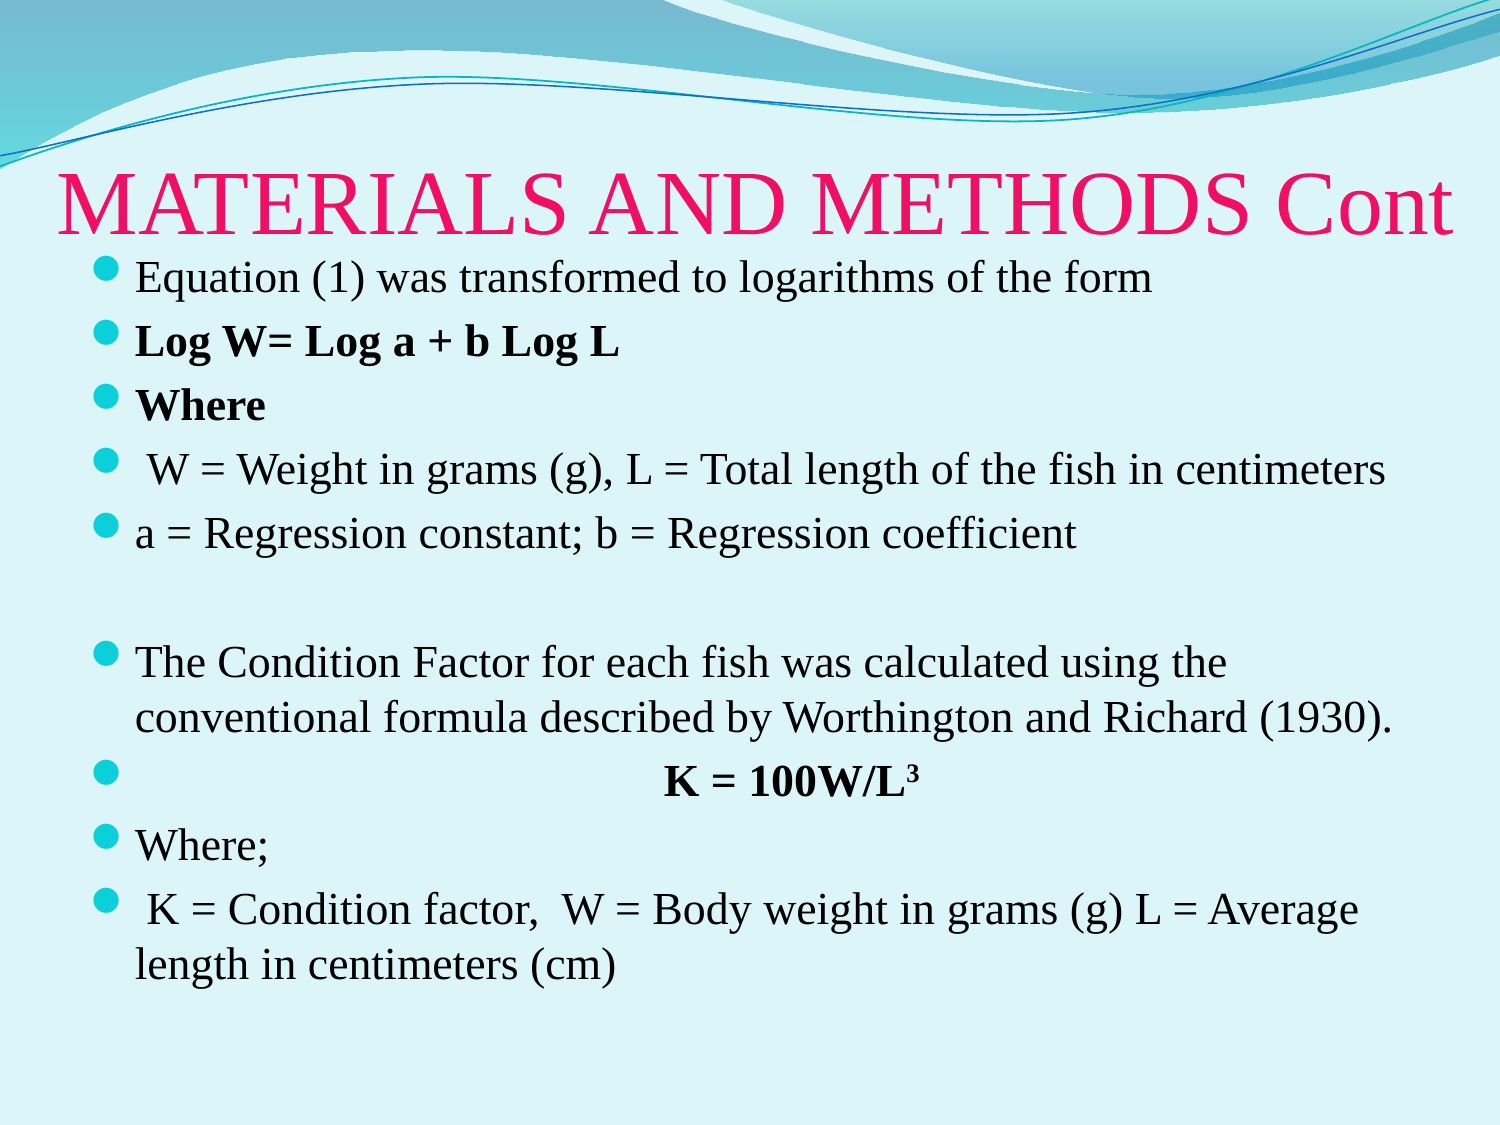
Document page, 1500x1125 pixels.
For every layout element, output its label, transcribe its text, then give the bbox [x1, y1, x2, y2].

title MATERIALS AND METHODS Cont [50, 125, 1463, 253]
list Equation (1) was transformed to logarithms of the form Log W= Log a + b Log L Where W = Weight in grams (g), L = Total length of the fish in centimeters a = Regression constant; b = Regression coefficient The Condition Factor for each fish was calculated using the conventional formula described by Worthington and Richard (1930). K = 100W/L3 Where; K = Condition factor, W = Body weight in grams (g) L = Average length in centimeters (cm) [75, 174, 1425, 918]
